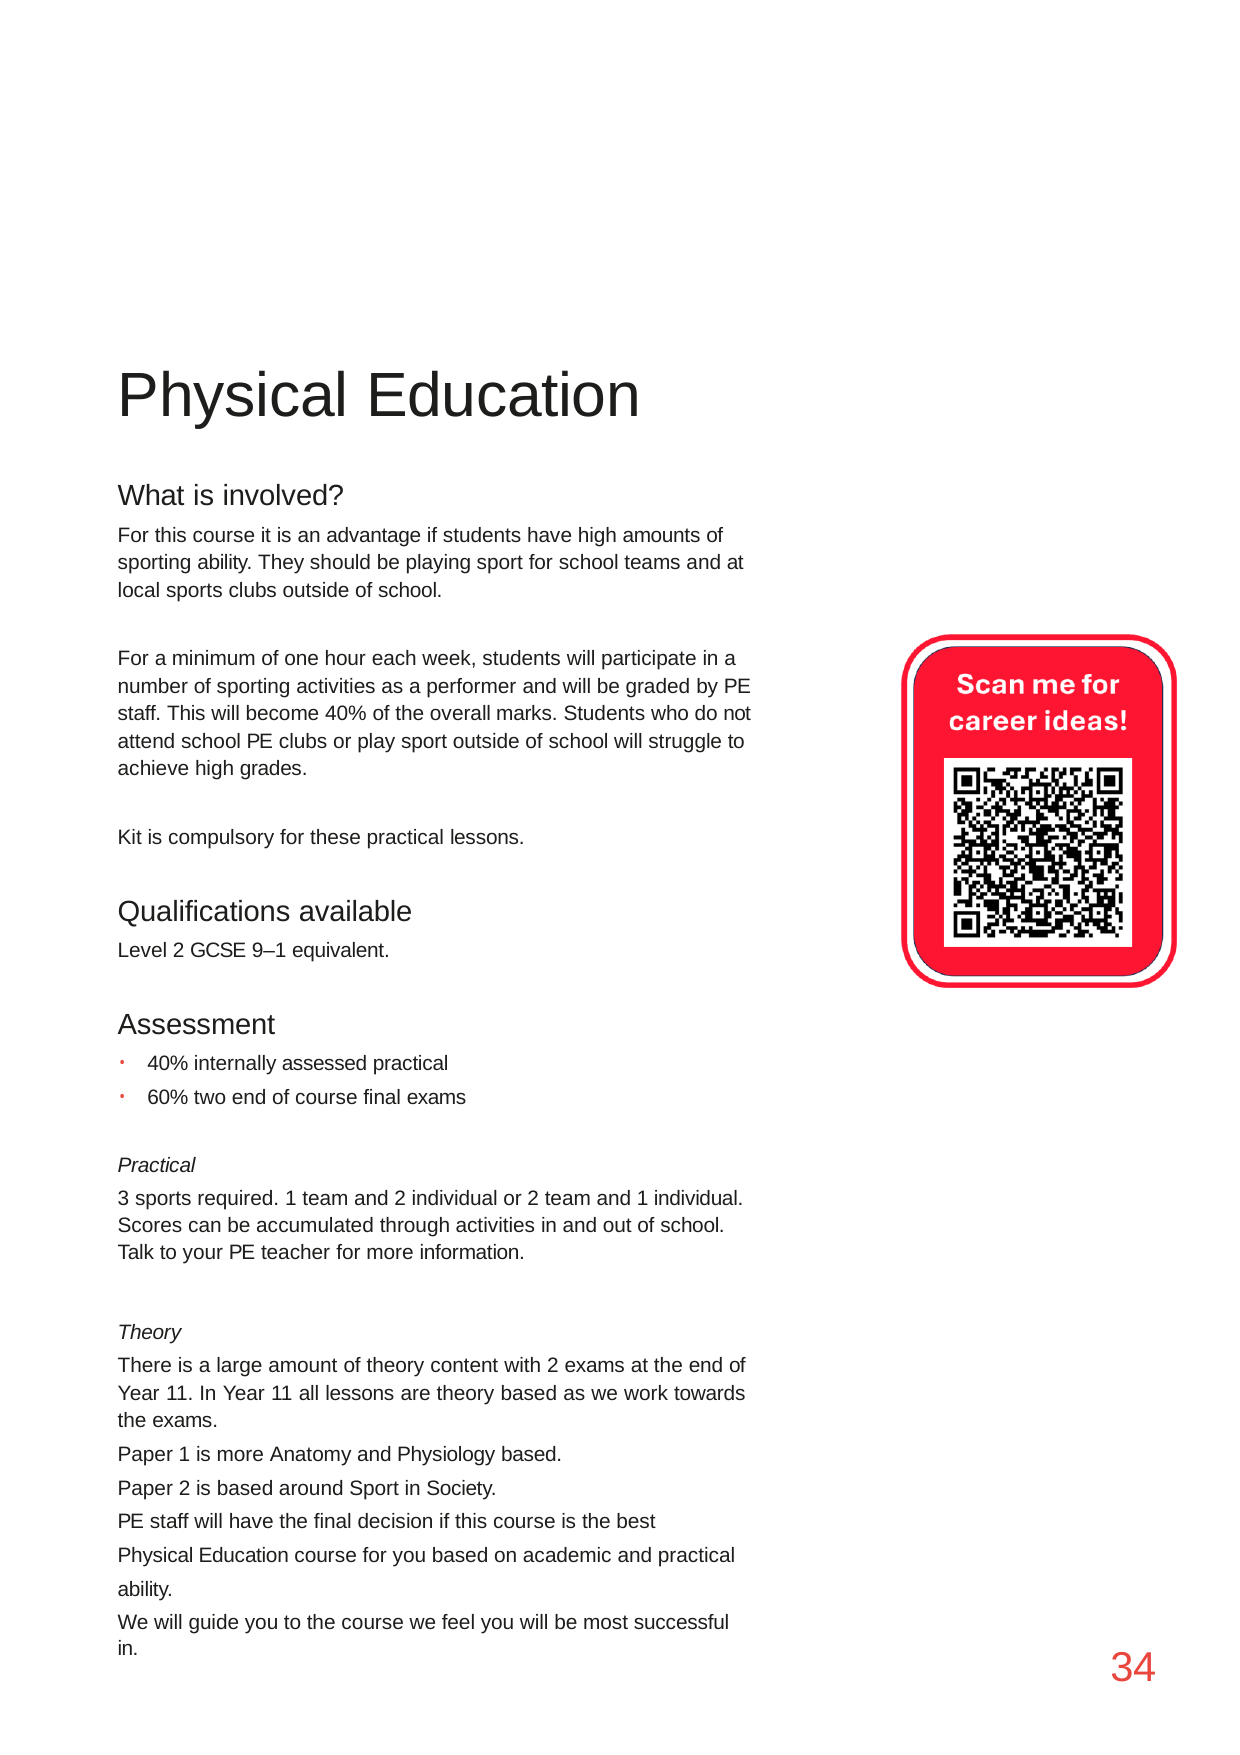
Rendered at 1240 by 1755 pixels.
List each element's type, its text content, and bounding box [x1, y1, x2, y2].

list What is involved? For this course it is an advantage if students have high amounts of sporting ability. They should be playing sport for school teams and at local sports clubs outside of school. For a minimum of one hour each week, students will participate in a number of sporting activities as a performer and will be graded by PE staff. This will become 40% of the overall marks. Students who do not attend school PE clubs or play sport outside of school will struggle to achieve high grades. Kit is compulsory for these practical lessons. Qualifications available Level 2 GCSE 9–1 equivalent. Assessment 40% internally assessed practical 60% two end of course final exams Practical 3 sports required. 1 team and 2 individual or 2 team and 1 individual. Scores can be accumulated through activities in and out of school. Talk to your PE teacher for more information. Theory There is a large amount of theory content with 2 exams at the end of Year 11. In Year 11 all lessons are theory based as we work towards the exams. Paper 1 is more Anatomy and Physiology based. Paper 2 is based around Sport in Society. PE staff will have the final decision if this course is the best Physical Education course for you based on academic and practical ability. We will guide you to the course we feel you will be most successful in. [115, 648, 761, 1660]
slide_number 34 [1104, 1638, 1166, 1755]
picture [901, 634, 1177, 988]
title Physical Education [115, 352, 914, 648]
